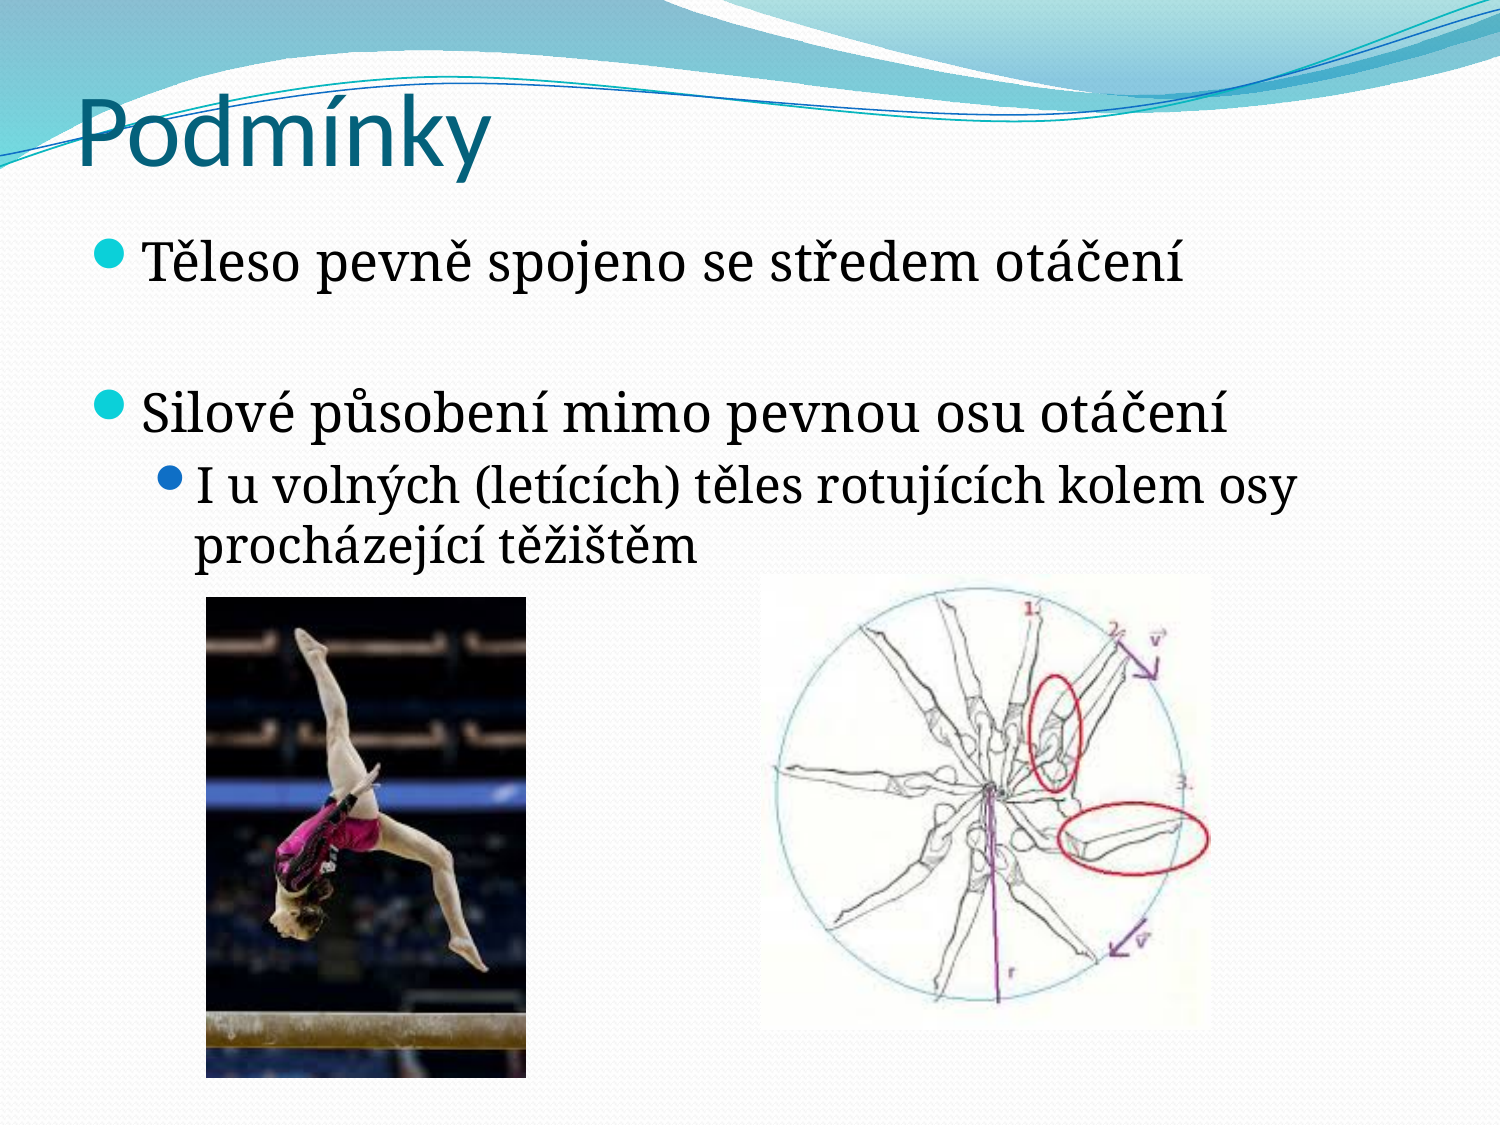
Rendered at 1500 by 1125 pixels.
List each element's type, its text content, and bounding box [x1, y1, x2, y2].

title Podmínky [75, 0, 1425, 188]
picture [206, 597, 526, 1078]
list Těleso pevně spojeno se středem otáčení Silové působení mimo pevnou osu otáčení I u volných (letících) těles rotujících kolem osy procházející těžištěm [75, 219, 1425, 598]
picture [761, 574, 1211, 1030]
